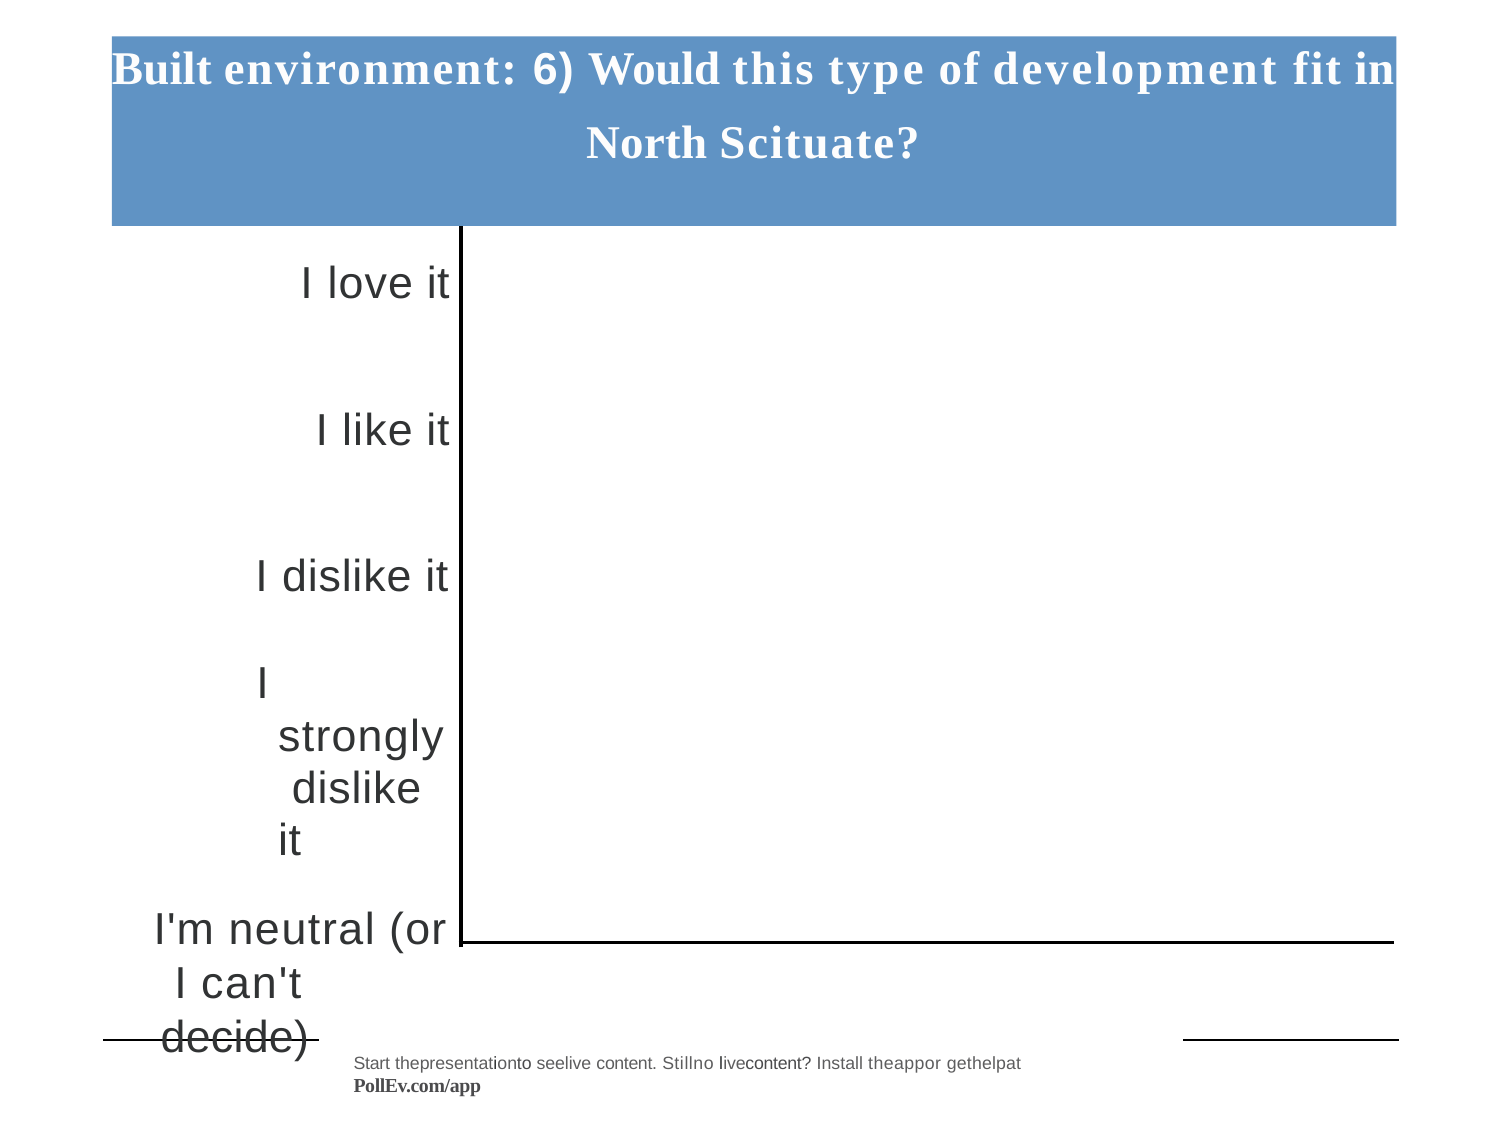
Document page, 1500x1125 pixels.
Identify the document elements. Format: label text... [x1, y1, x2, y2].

text_box I love it I like it I dislike it I strongly dislike it I'm neutral (or I can't decide) [151, 251, 453, 1061]
text_box Start thepresentationto seelive content. Stillno livecontent? Install theappor gethelpat PollEv.com/app [351, 1049, 1152, 1097]
title Built environment: 6) Would this type of development fit in [111, 36, 1397, 226]
text_box North Scituate? [585, 109, 926, 168]
